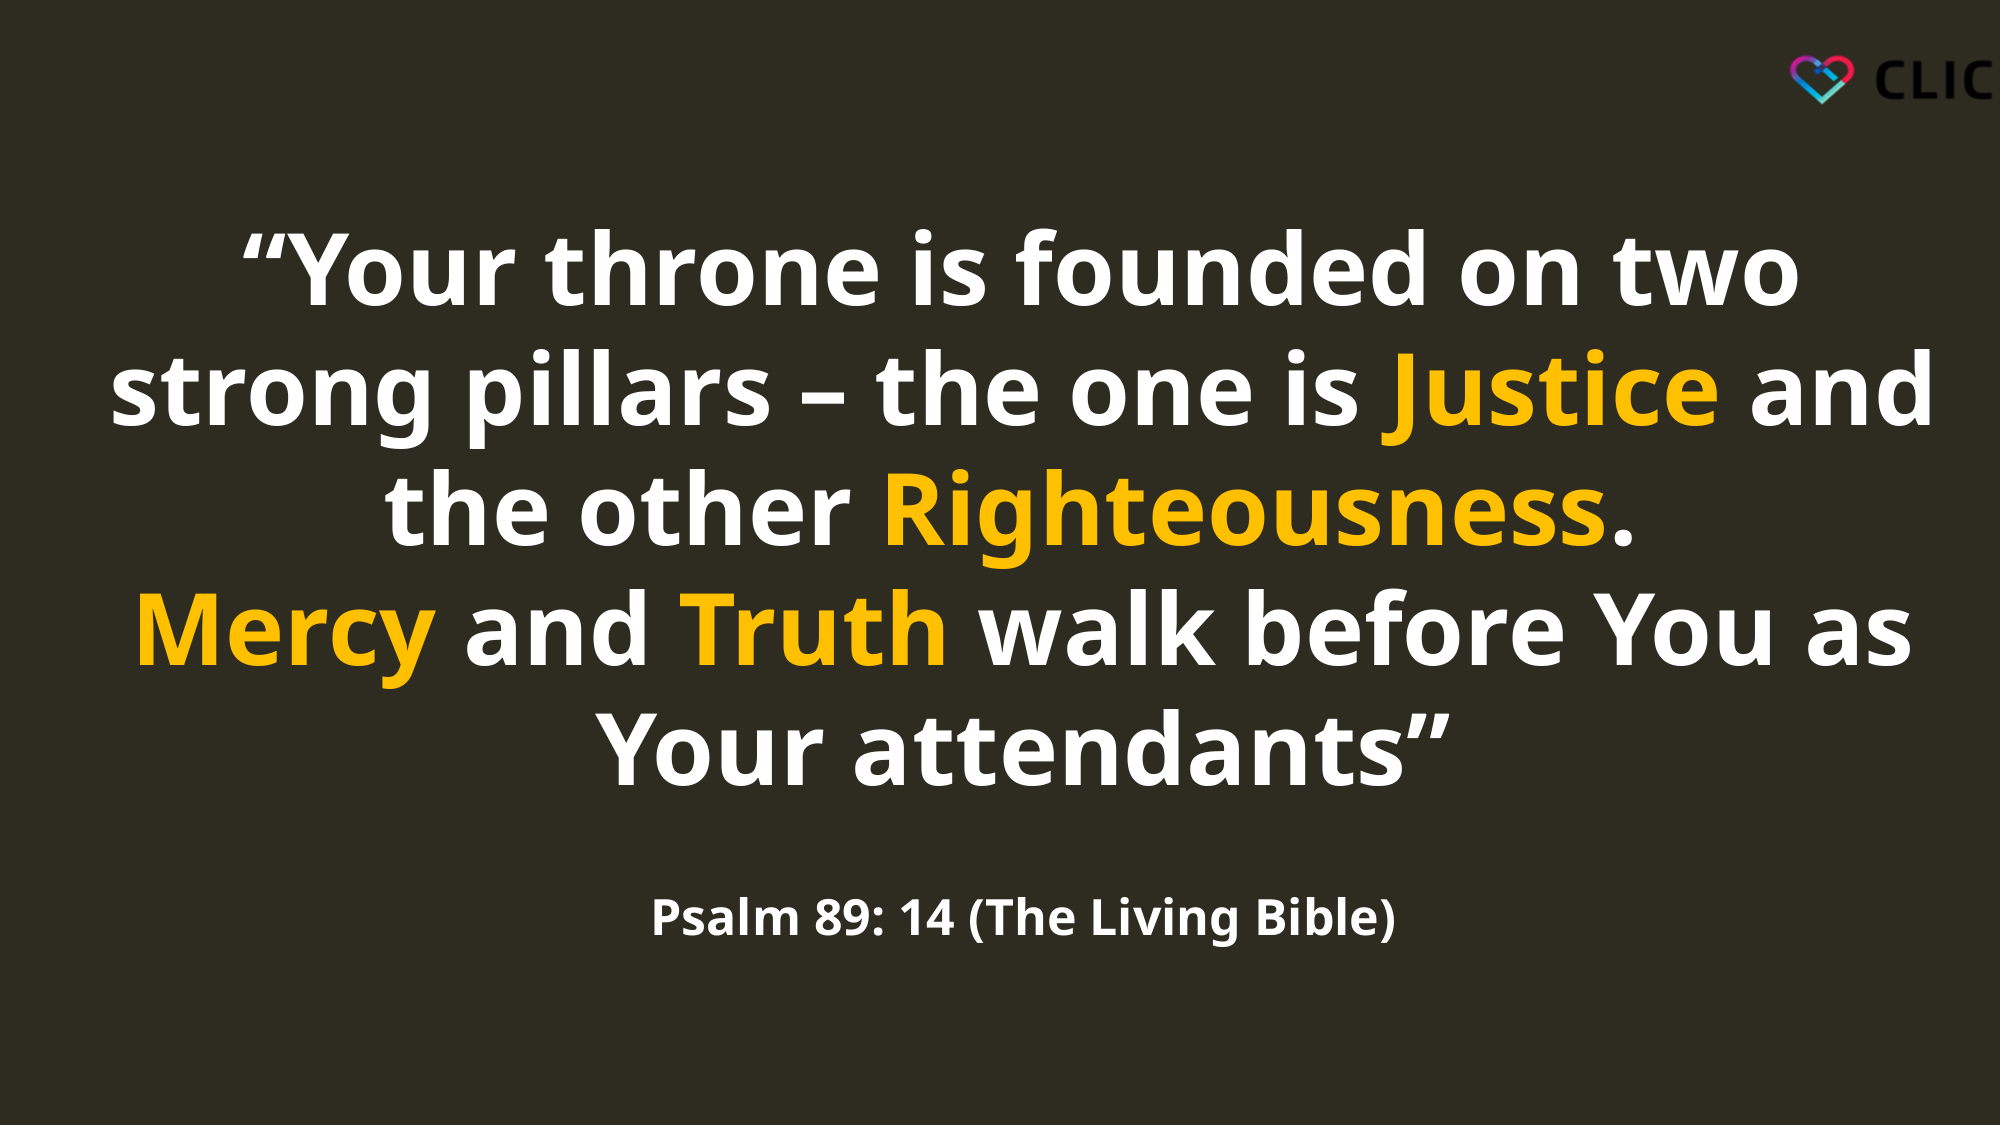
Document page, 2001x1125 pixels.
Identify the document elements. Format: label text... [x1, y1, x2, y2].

text_box “Your throne is founded on two strong pillars – the one is Justice and the other Righteousness. Mercy and Truth walk before You as Your attendants” Psalm 89: 14 (The Living Bible) [69, 128, 1978, 1033]
picture [1769, 42, 2000, 118]
